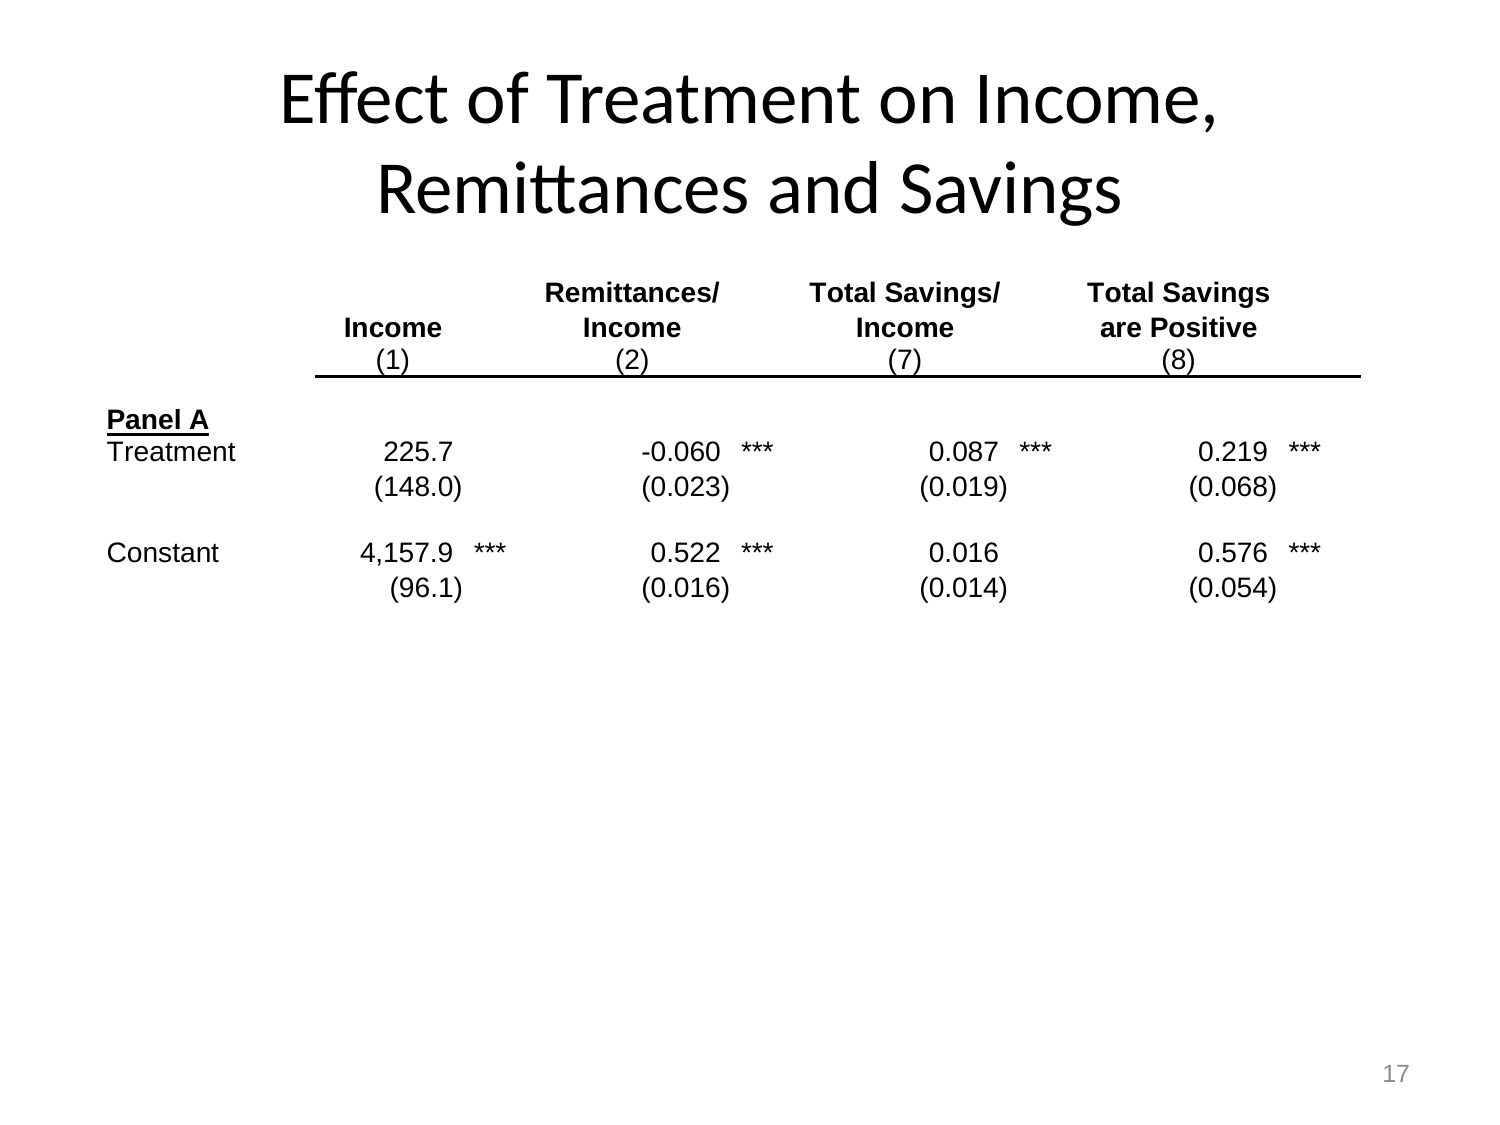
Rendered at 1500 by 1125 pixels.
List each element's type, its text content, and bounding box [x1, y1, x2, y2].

title Effect of Treatment on Income, Remittances and Savings [74, 44, 1426, 233]
text_box 17 [1074, 1042, 1425, 1103]
picture [99, 274, 1363, 607]
